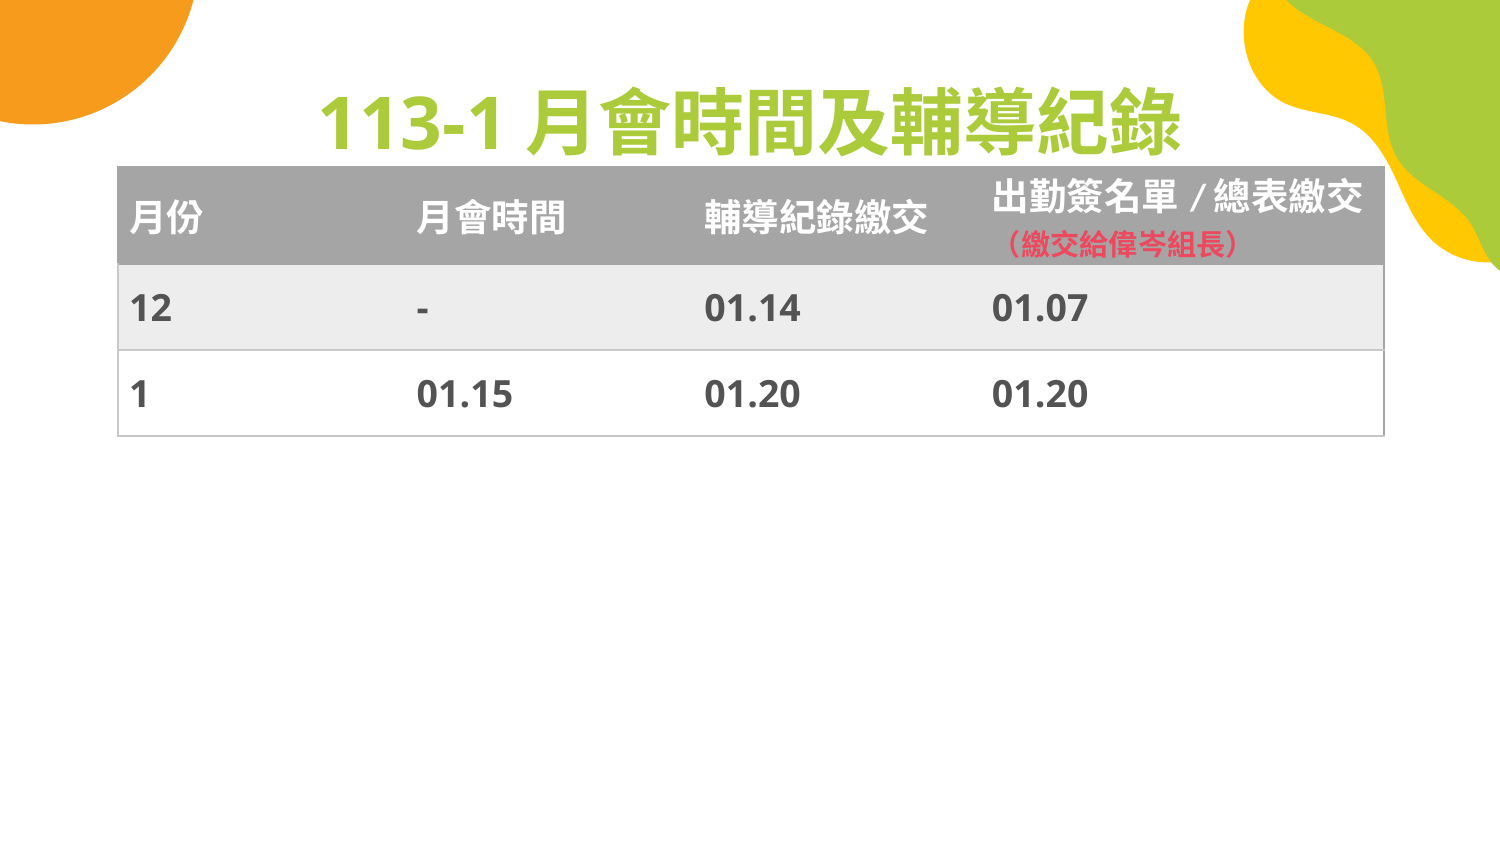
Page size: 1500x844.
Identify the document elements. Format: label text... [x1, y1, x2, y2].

table_cell - [406, 265, 693, 349]
table_header 出勤簽名單/總表繳交 （繳交給偉岑組長） [981, 168, 1383, 263]
table_cell 01.20 [693, 351, 981, 435]
table_cell 01.20 [981, 351, 1383, 435]
table_cell 01.15 [406, 351, 693, 435]
table_cell 01.07 [981, 265, 1383, 349]
title 113-1月會時間及輔導紀錄 [118, 72, 1382, 166]
table_header 輔導紀錄繳交 [693, 168, 981, 263]
table_cell 1 [119, 351, 406, 435]
table_cell 01.14 [693, 265, 981, 349]
table_header 月會時間 [406, 168, 693, 263]
table_header 月份 [119, 168, 406, 263]
table_cell 12 [119, 265, 406, 349]
